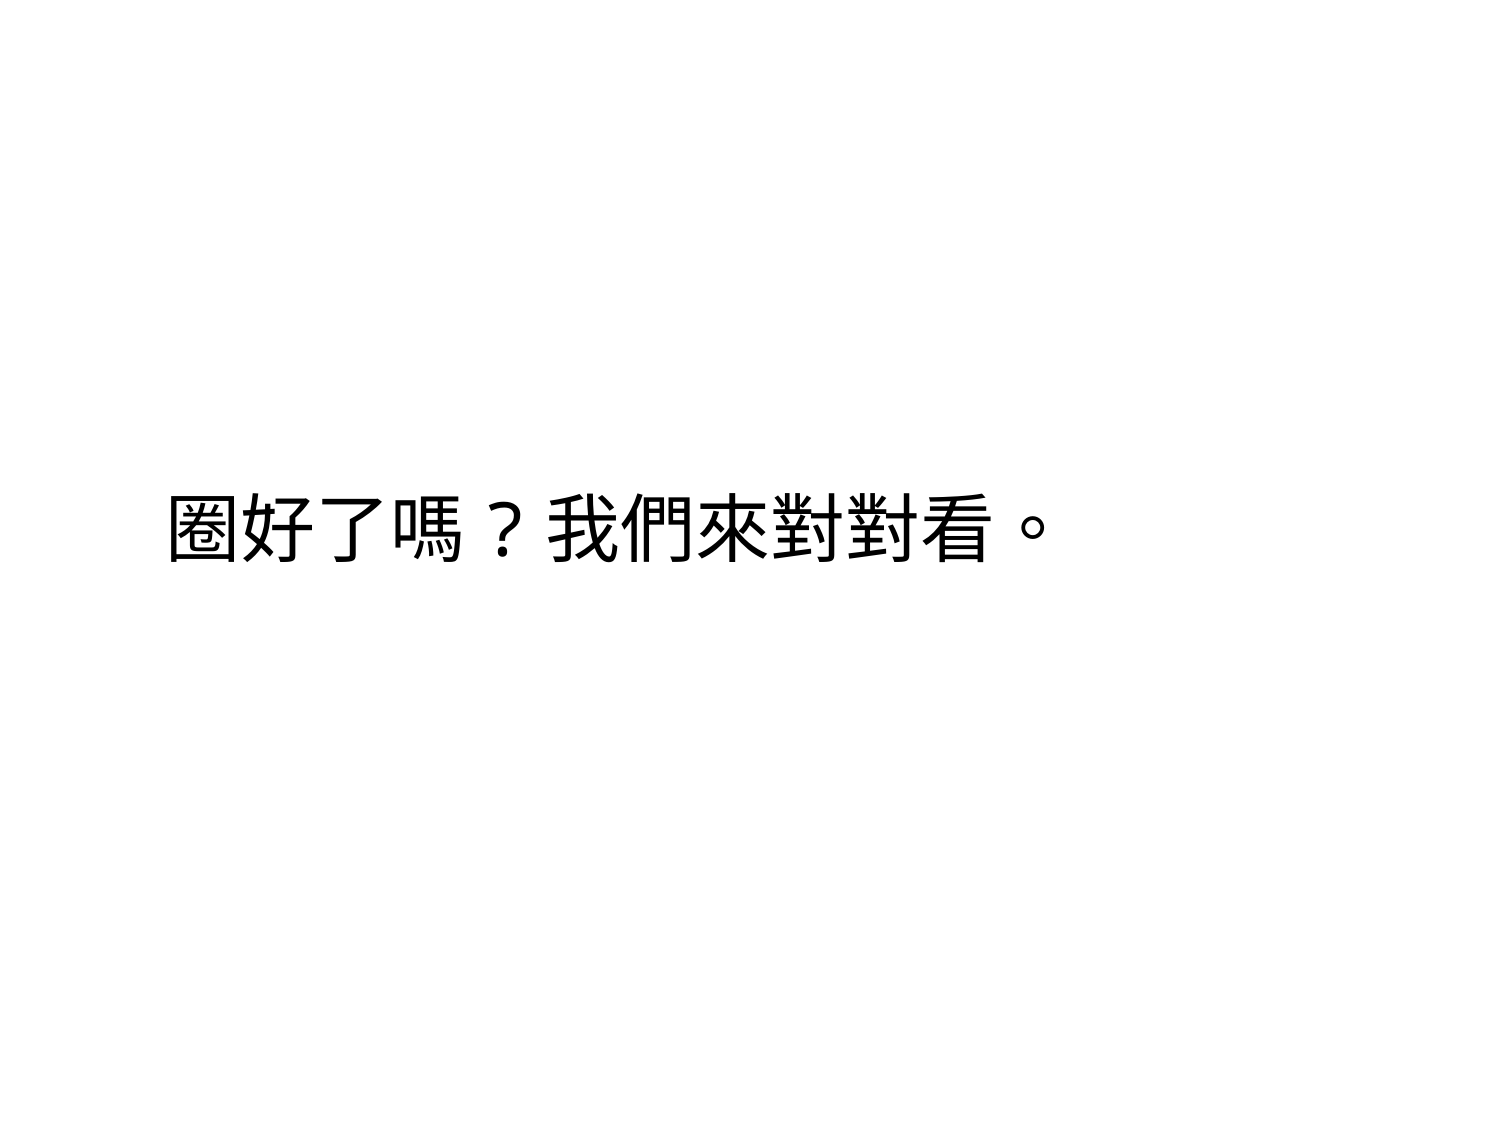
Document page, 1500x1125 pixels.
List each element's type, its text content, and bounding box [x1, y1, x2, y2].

title 圈好了嗎?我們來對對看。 [150, 408, 1500, 643]
